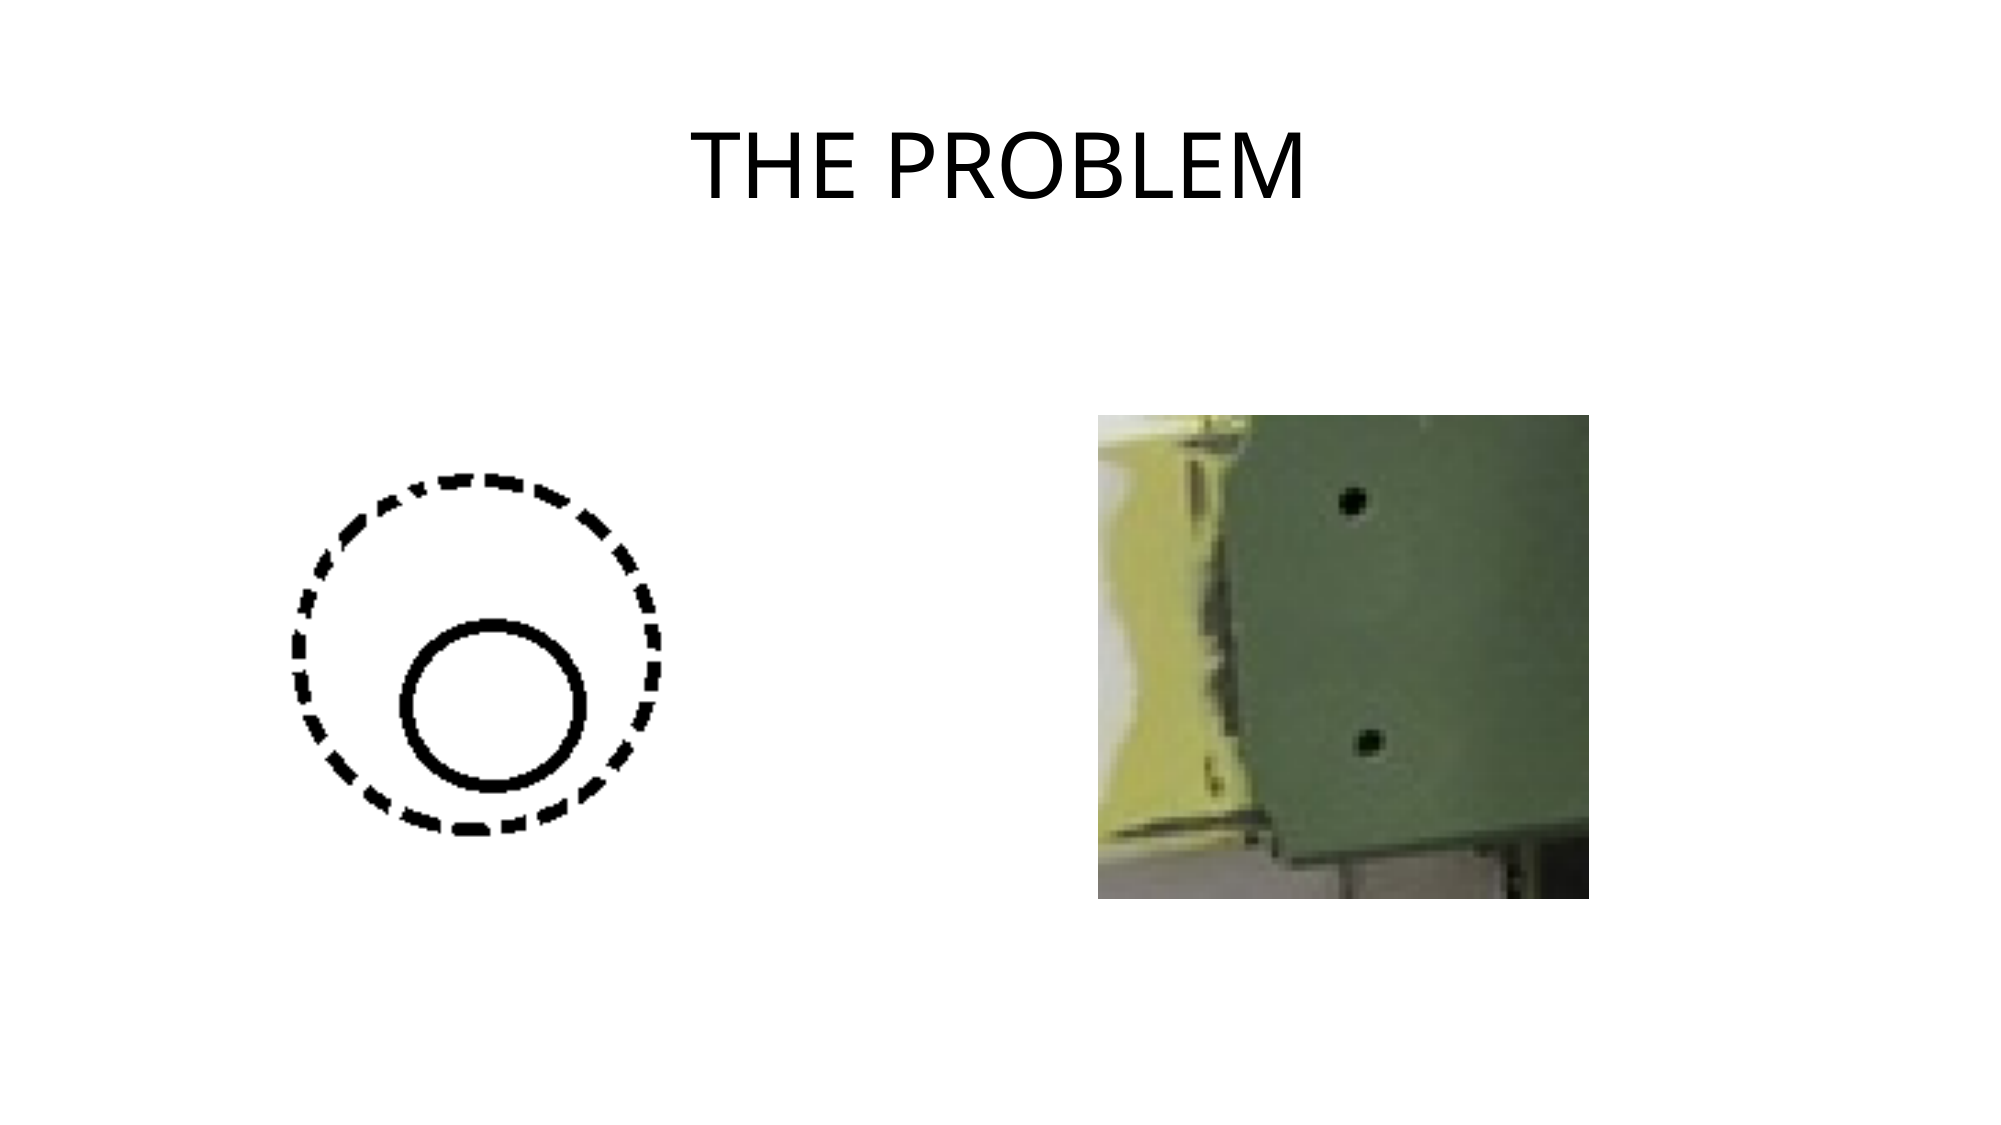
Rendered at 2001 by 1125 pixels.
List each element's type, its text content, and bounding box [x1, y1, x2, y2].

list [169, 394, 783, 947]
picture [1097, 415, 1589, 899]
title THE PROBLEM [137, 59, 1863, 278]
